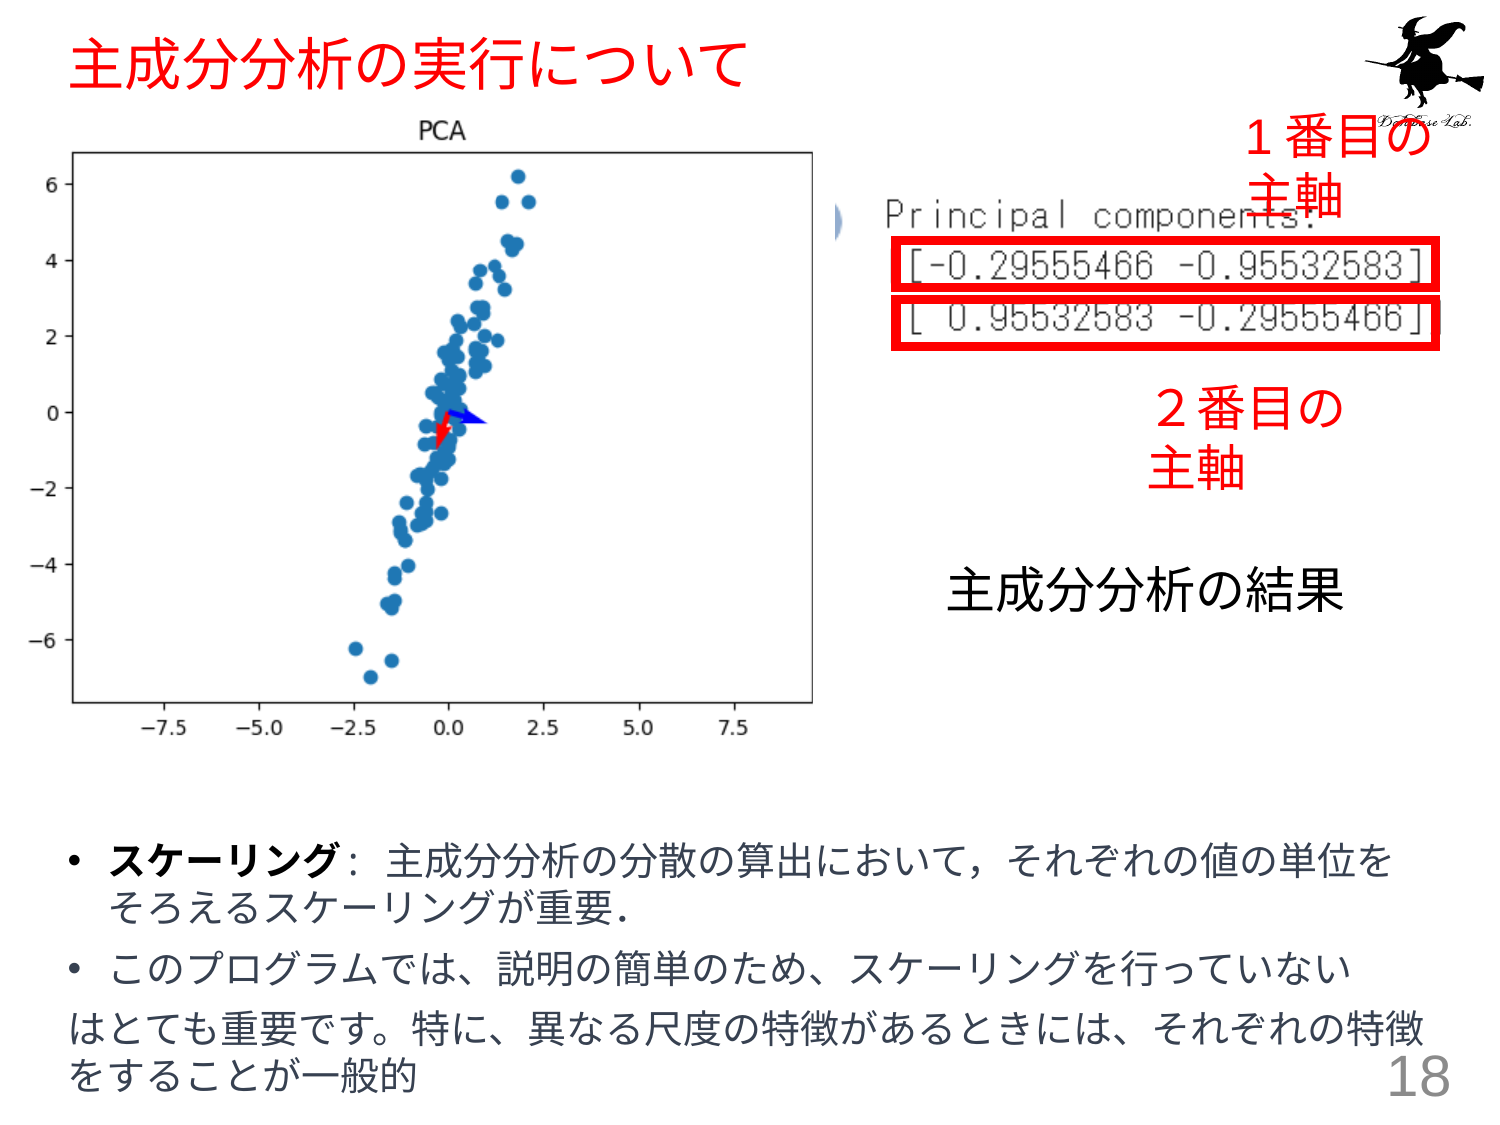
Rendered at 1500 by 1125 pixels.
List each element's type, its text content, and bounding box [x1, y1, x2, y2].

picture [835, 177, 1473, 352]
picture [21, 111, 813, 736]
text_box 1番目の 主軸 [1230, 97, 1500, 173]
picture [1362, 14, 1486, 97]
list スケーリング: 主成分分析の分散の算出において，それぞれの値の単位をそろえるスケーリングが重要． このプログラムでは、説明の簡単のため、スケーリングを行っていない はとても重要です。特に、異なる尺度の特徴があるときには、それぞれの特徴をすることが一般的 [52, 829, 1441, 1113]
title 主成分分析の実行について [52, 28, 1441, 106]
text_box ２番目の 主軸 [1131, 369, 1447, 445]
slide_number 18 [1129, 1042, 1467, 1103]
text_box 主成分分析の結果 [930, 551, 1473, 642]
